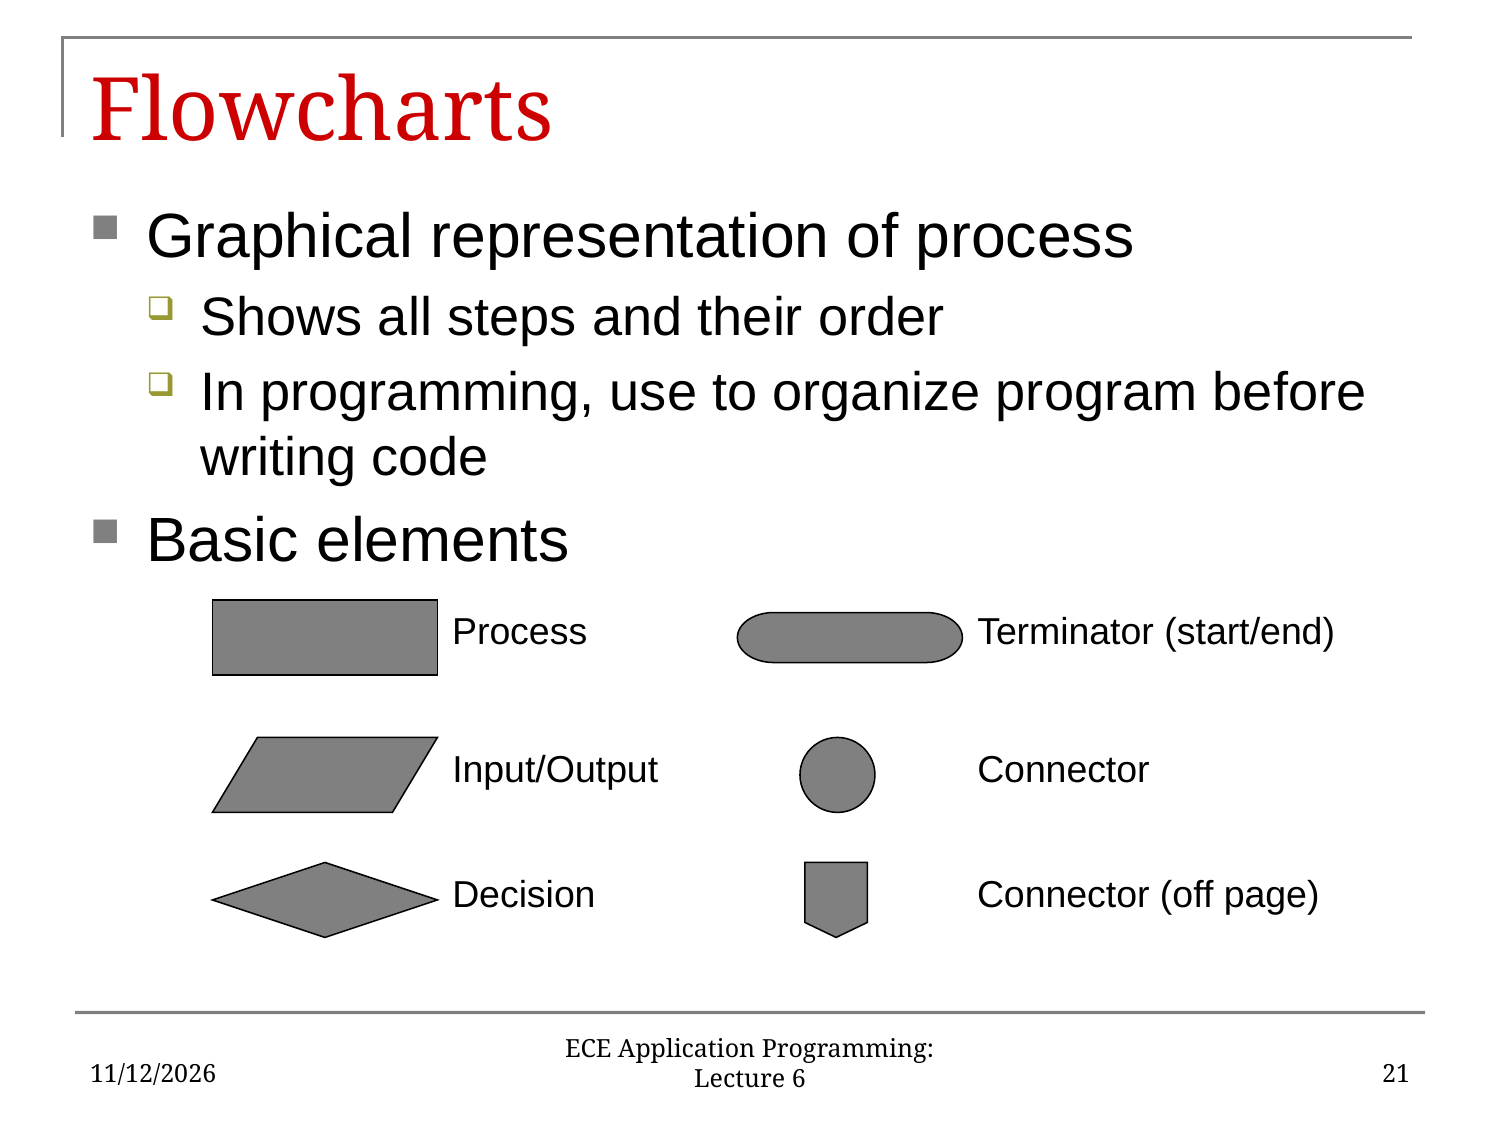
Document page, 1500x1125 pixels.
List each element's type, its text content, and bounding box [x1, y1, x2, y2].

list Graphical representation of process Shows all steps and their order In programming, use to organize program before writing code Basic elements [75, 187, 1425, 1006]
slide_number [74, 1023, 426, 1100]
text_box Input/Output [437, 737, 775, 798]
text_box [737, 612, 962, 663]
text_box [212, 599, 438, 675]
text_box [212, 862, 437, 938]
text_box Connector [962, 737, 1388, 798]
text_box Terminator (start/end) [962, 599, 1388, 660]
footer ECE Application Programming: Lecture 6 [512, 1024, 988, 1101]
text_box Process [437, 599, 675, 660]
text_box Decision [437, 862, 775, 923]
title Flowcharts [75, 45, 1425, 163]
text_box [799, 737, 875, 813]
text_box [212, 737, 437, 813]
slide_number 21 [1074, 1023, 1426, 1100]
text_box [804, 862, 868, 938]
text_box Connector (off page) [962, 862, 1425, 923]
